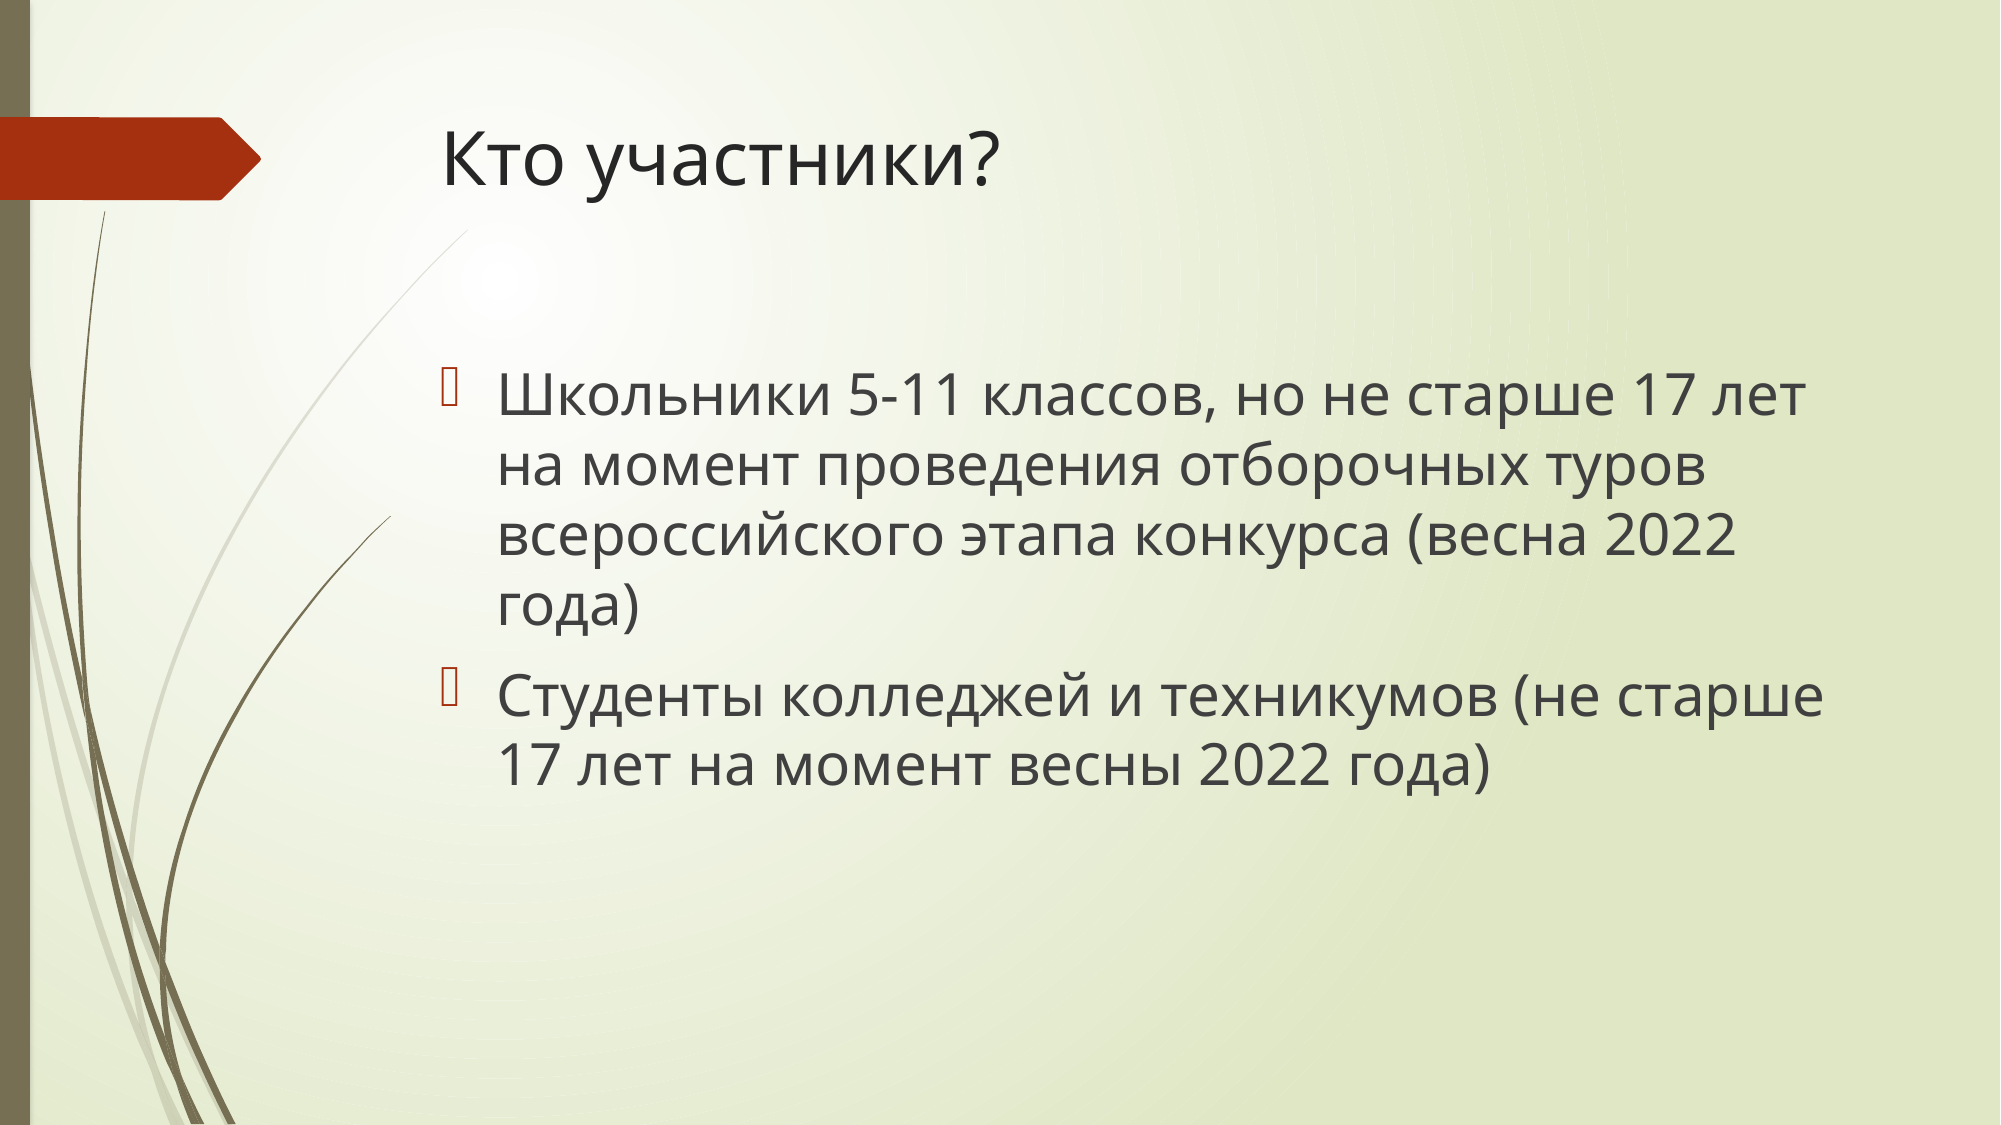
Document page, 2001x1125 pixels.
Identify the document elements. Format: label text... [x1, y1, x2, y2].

title Кто участники? [425, 102, 1888, 313]
list Школьники 5-11 классов, но не старше 17 лет на момент проведения отборочных туров всероссийского этапа конкурса (весна 2022 года) Студенты колледжей и техникумов (не старше 17 лет на момент весны 2022 года) [424, 350, 1888, 970]
